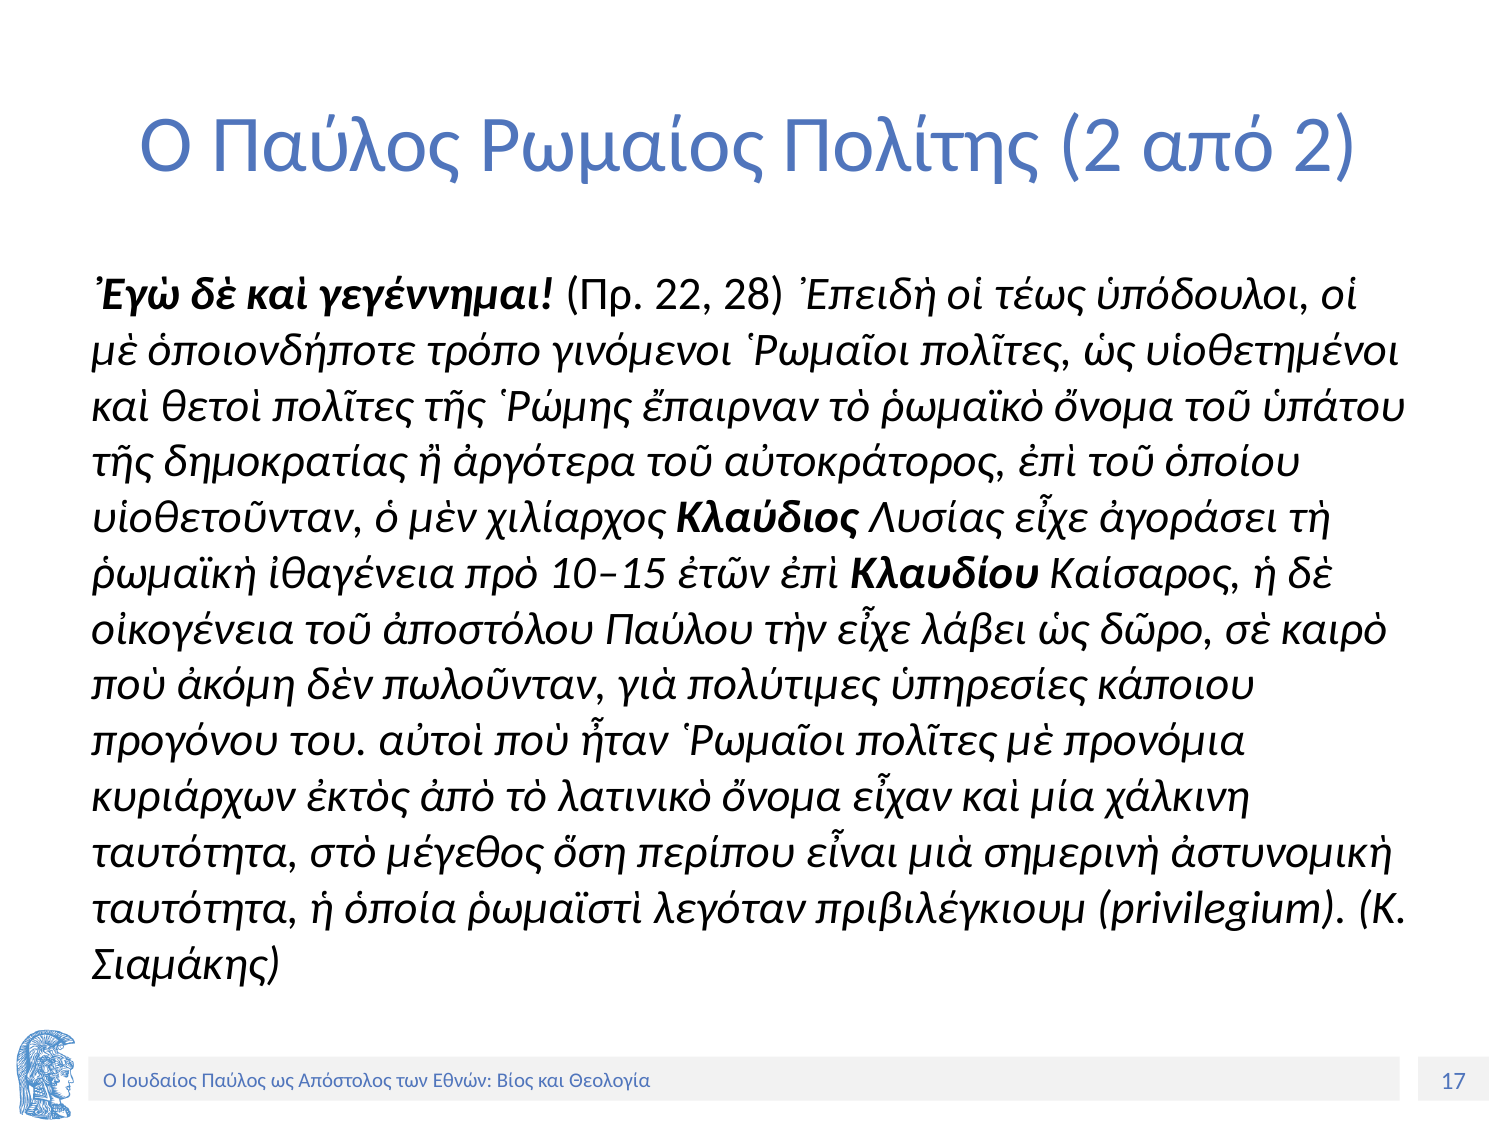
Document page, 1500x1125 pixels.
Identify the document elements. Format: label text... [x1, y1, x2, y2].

list ᾿Εγὼ δὲ καὶ γεγέννημαι! (Πρ. 22, 28) ᾿Επειδὴ οἱ τέως ὑπόδουλοι, οἱ μὲ ὁποιονδήποτε τρόπο γινόμενοι ῾Ρωμαῖοι πολῖτες, ὡς υἱοθετημένοι καὶ θετοὶ πολῖτες τῆς ῾Ρώμης ἔπαιρναν τὸ ῥωμαϊκὸ ὄνομα τοῦ ὑπάτου τῆς δημοκρατίας ἢ ἀργότερα τοῦ αὐτοκράτορος, ἐπὶ τοῦ ὁποίου υἱοθετοῦνταν, ὁ μὲν χιλίαρχος Κλαύδιος Λυσίας εἶχε ἀγοράσει τὴ ῥωμαϊκὴ ἰθαγένεια πρὸ 10‒15 ἐτῶν ἐπὶ Κλαυδίου Καίσαρος, ἡ δὲ οἰκογένεια τοῦ ἀποστόλου Παύλου τὴν εἶχε λάβει ὡς δῶρο, σὲ καιρὸ ποὺ ἀκόμη δὲν πωλοῦνταν, γιὰ πολύτιμες ὑπηρεσίες κάποιου προγόνου του. αὐτοὶ ποὺ ἦταν ῾Ρωμαῖοι πολῖτες μὲ προνόμια κυριάρχων ἐκτὸς ἀπὸ τὸ λατινικὸ ὄνομα εἶχαν καὶ μία χάλκινη ταυτότητα, στὸ μέγεθος ὅση περίπου εἶναι μιὰ σημερινὴ ἀστυνομικὴ ταυτότητα, ἡ ὁποία ῥωμαϊστὶ λεγόταν πριβιλέγκιουμ (privilegium). (Κ. Σιαμάκης) [76, 255, 1427, 998]
picture [9, 1026, 81, 1120]
title Ο Παύλος Ρωμαίος Πολίτης (2 από 2) [75, 45, 1425, 233]
